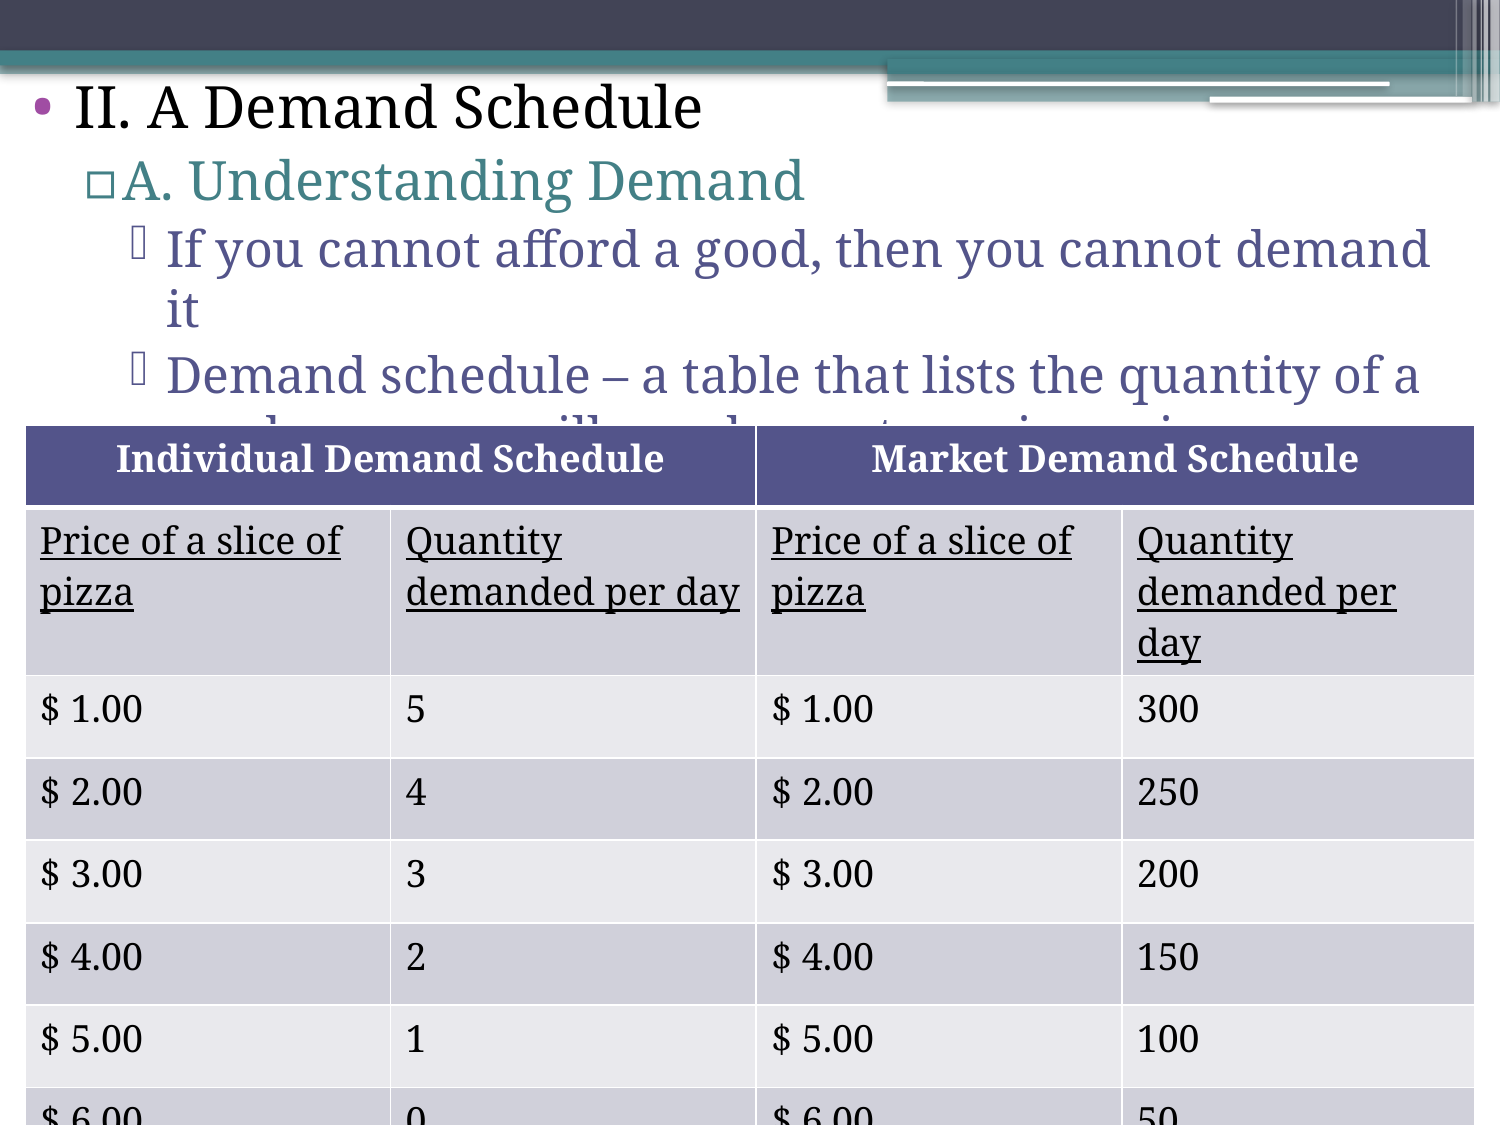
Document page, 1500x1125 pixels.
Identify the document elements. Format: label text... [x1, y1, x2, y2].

table_cell $ 4.00 [26, 924, 390, 1004]
table_cell $ 2.00 [757, 759, 1121, 839]
table_cell Quantity demanded per day [391, 510, 755, 675]
table_cell Price of a slice of pizza [757, 510, 1121, 675]
list II. A Demand Schedule A. Understanding Demand If you cannot afford a good, then you cannot demand it Demand schedule – a table that lists the quantity of a good a person will purchase at varying prices [0, 62, 1450, 1050]
table_cell 150 [1123, 924, 1474, 1004]
table_cell $ 5.00 [26, 1006, 390, 1087]
table_cell $ 2.00 [26, 759, 390, 839]
table_cell $ 1.00 [757, 676, 1121, 757]
table_header Individual Demand Schedule [26, 426, 755, 505]
table_cell 1 [391, 1006, 755, 1087]
table_cell 0 [391, 1088, 755, 1125]
table_cell $ 5.00 [757, 1006, 1121, 1087]
table_cell $ 1.00 [26, 676, 390, 757]
table_cell $ 3.00 [26, 841, 390, 922]
table_cell 3 [391, 841, 755, 922]
table_cell Price of a slice of pizza [26, 510, 390, 675]
table_cell Quantity demanded per day [1123, 510, 1474, 675]
table_cell $ 4.00 [757, 924, 1121, 1004]
table_cell 4 [391, 759, 755, 839]
table_header Market Demand Schedule [757, 426, 1474, 505]
table_cell 2 [391, 924, 755, 1004]
table_cell $ 6.00 [757, 1088, 1121, 1125]
table_cell 50 [1123, 1088, 1474, 1125]
table_cell 5 [391, 676, 755, 757]
table_cell $ 3.00 [757, 841, 1121, 922]
table_cell $ 6.00 [26, 1088, 390, 1125]
table_cell 300 [1123, 676, 1474, 757]
table_cell 250 [1123, 759, 1474, 839]
table_cell 100 [1123, 1006, 1474, 1087]
table_cell 200 [1123, 841, 1474, 922]
